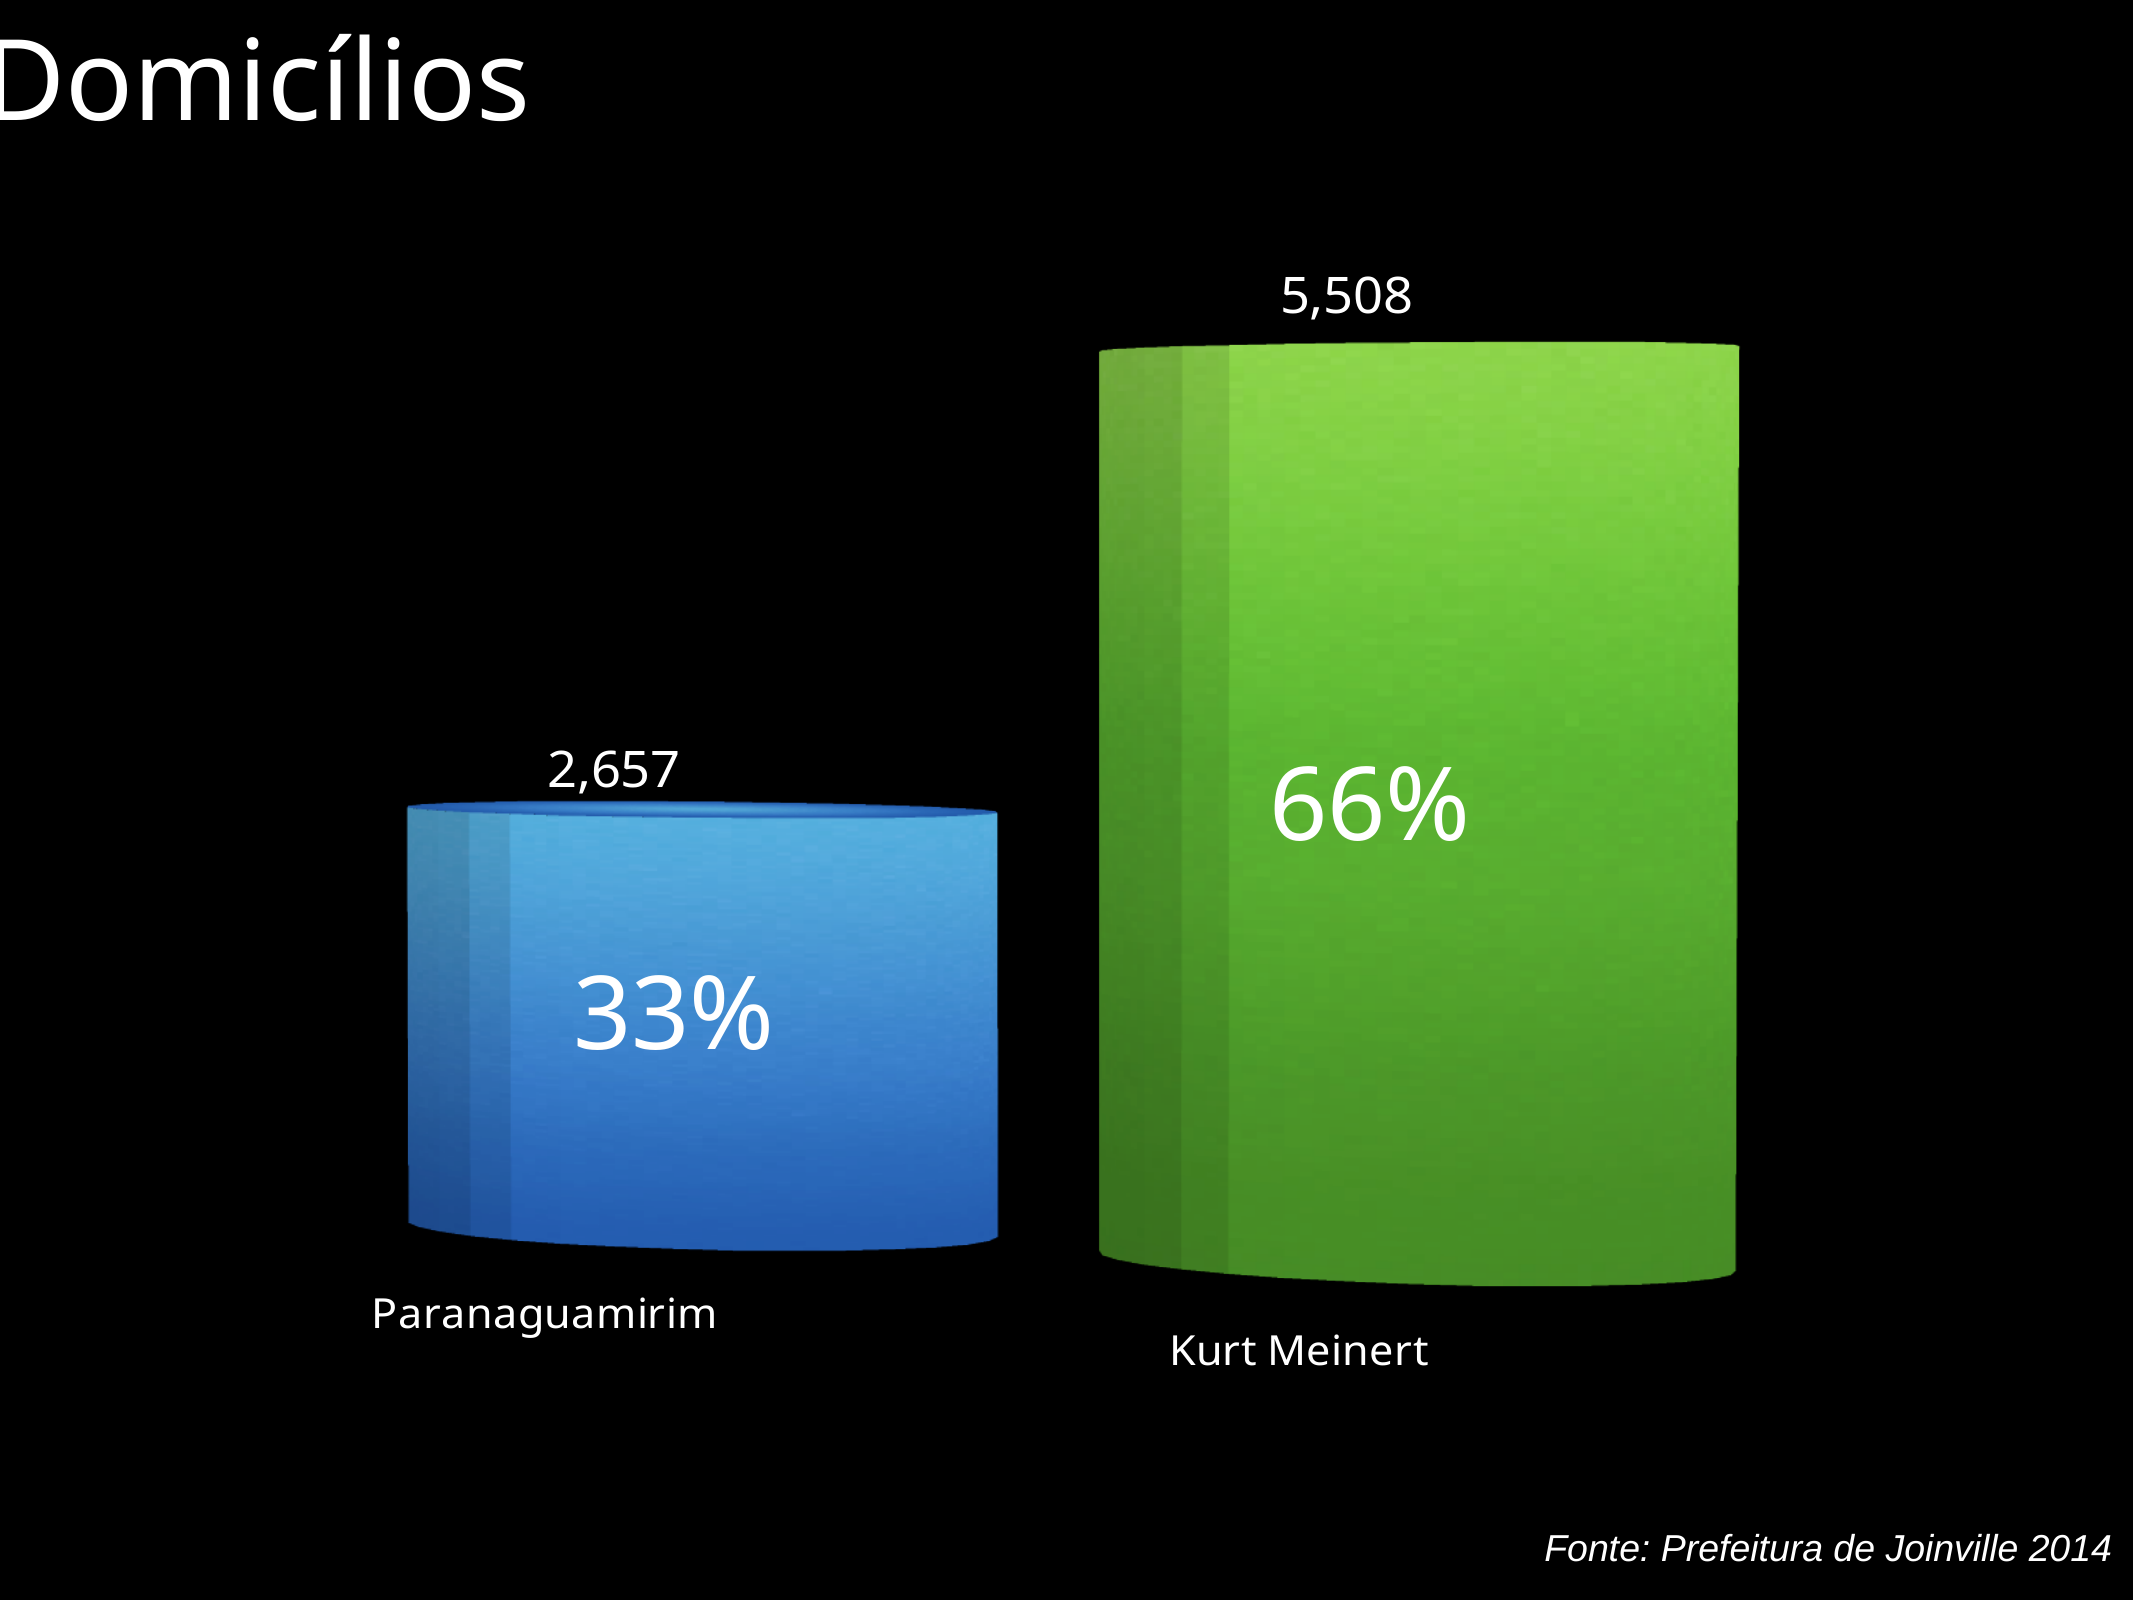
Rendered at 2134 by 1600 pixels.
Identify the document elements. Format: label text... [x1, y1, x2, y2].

text_box Domicílios [0, 0, 540, 151]
chart [172, 233, 1911, 1378]
text_box Fonte: Prefeitura de Joinville 2014 [1535, 1515, 2121, 1577]
